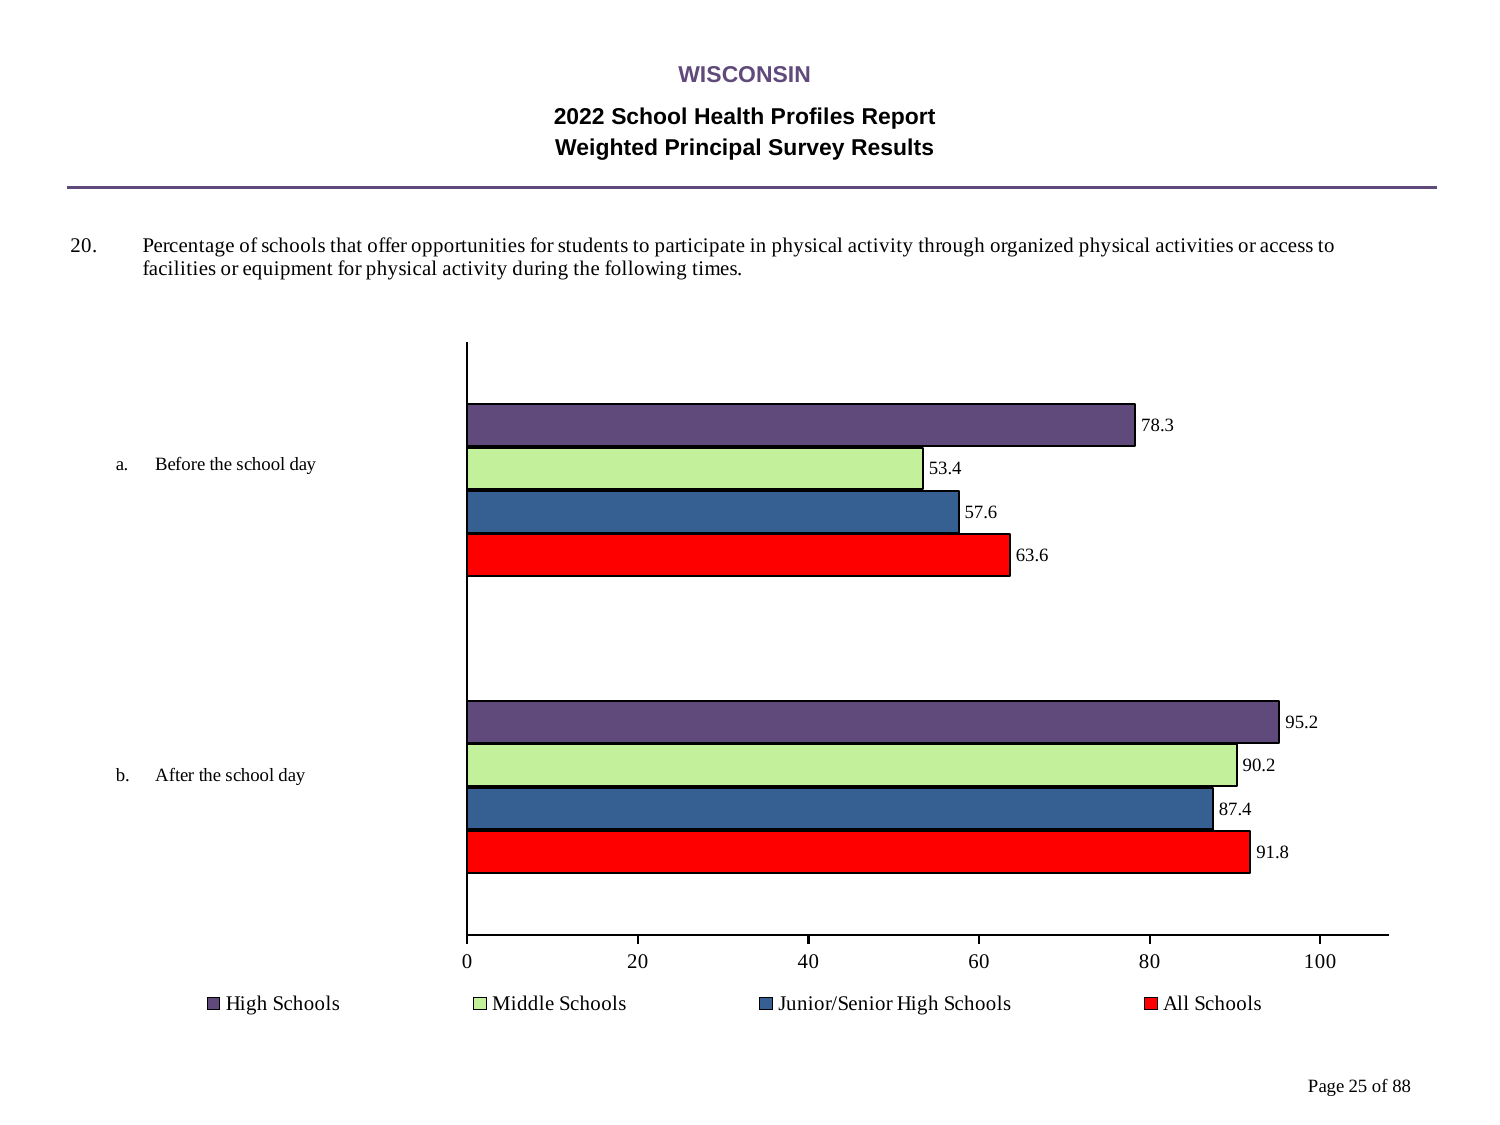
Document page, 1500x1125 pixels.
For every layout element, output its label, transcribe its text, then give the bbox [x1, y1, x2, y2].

chart [41, 208, 1448, 1105]
text_box WISCONSIN [41, 52, 1448, 93]
text_box 2022 School Health Profiles Report [41, 93, 1448, 125]
text_box Weighted Principal Survey Results [41, 125, 1448, 168]
